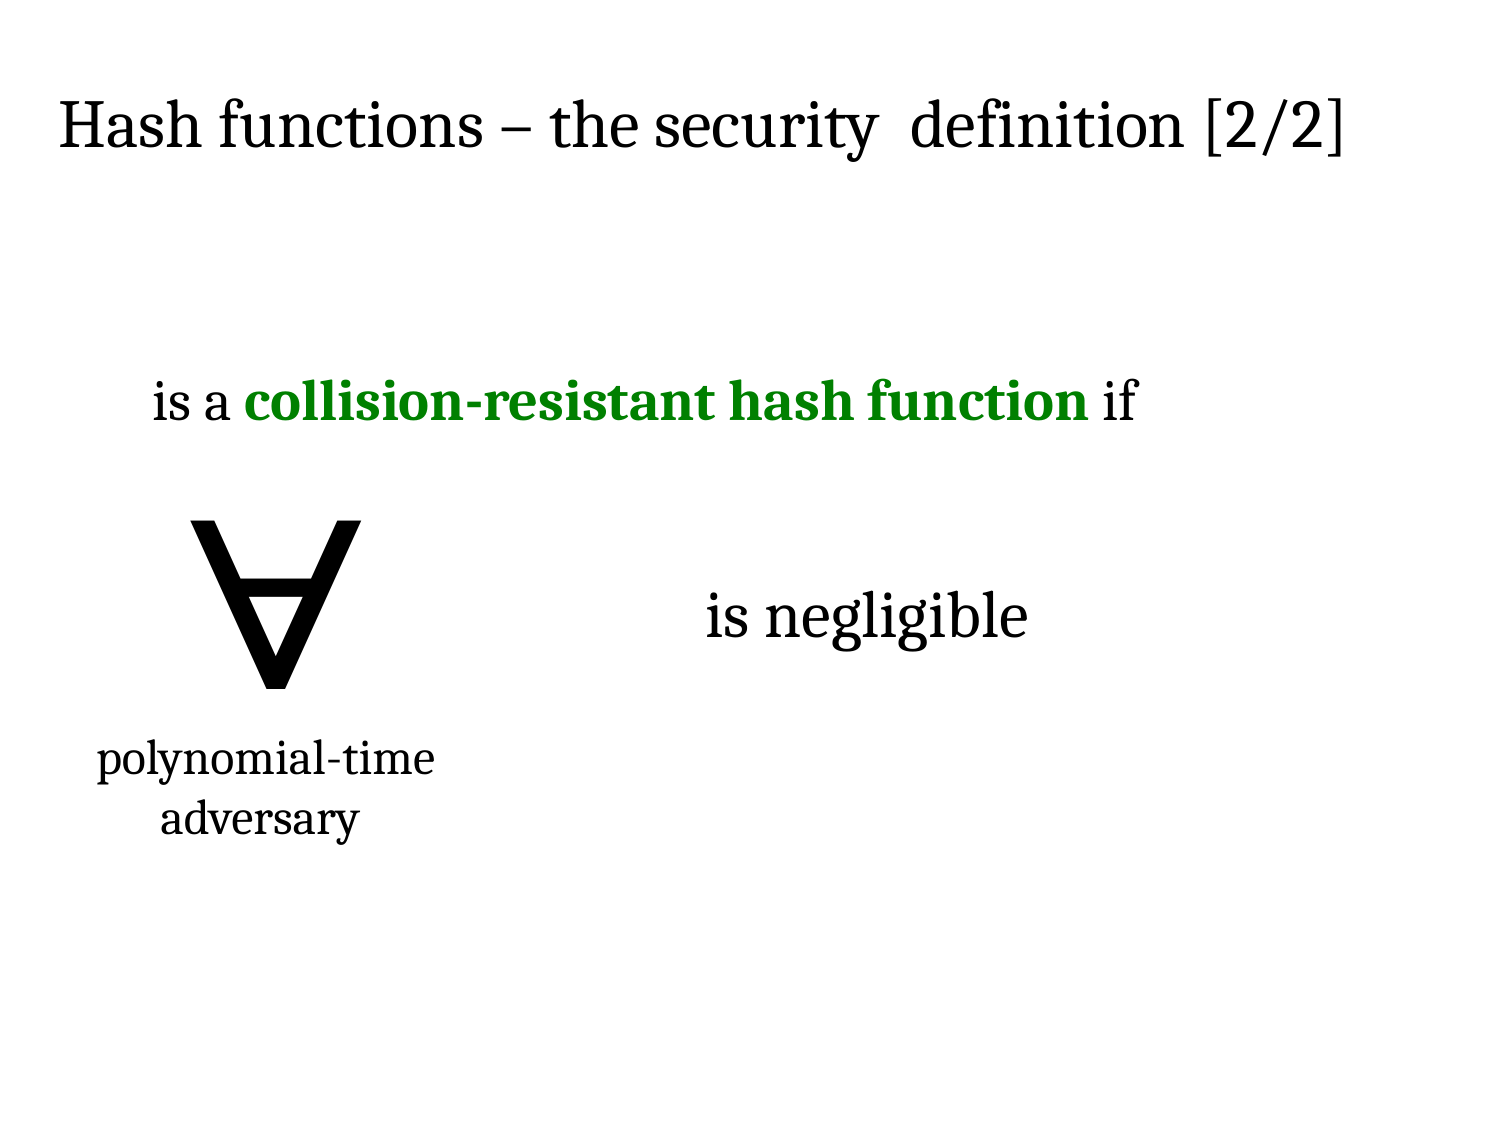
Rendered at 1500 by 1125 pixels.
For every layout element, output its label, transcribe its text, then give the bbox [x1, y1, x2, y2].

title Hash functions – the security definition [2/2] [43, 31, 1500, 219]
